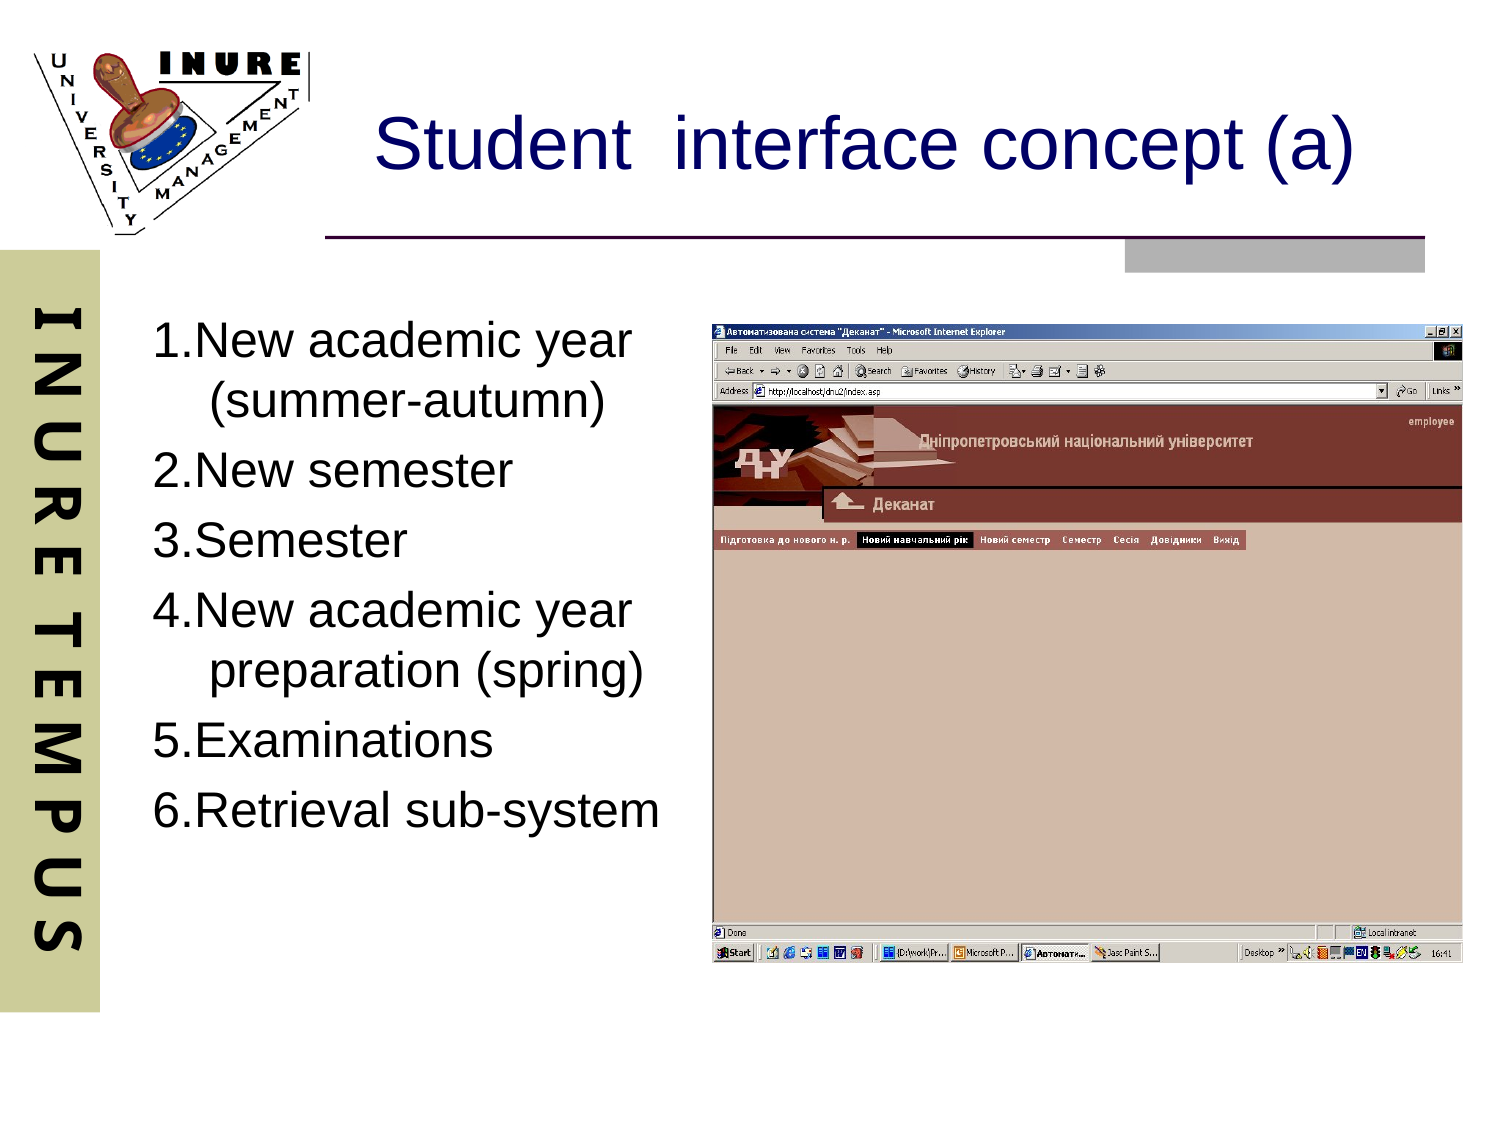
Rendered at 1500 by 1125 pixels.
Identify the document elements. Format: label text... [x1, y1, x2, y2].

title Student interface concept (a) [358, 45, 1424, 234]
picture [24, 37, 325, 249]
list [712, 324, 1463, 963]
list 1.New academic year (summer-autumn) 2.New semester 3.Semester 4.New academic year preparation (spring) 5.Examinations 6.Retrieval sub-system [137, 299, 763, 1044]
